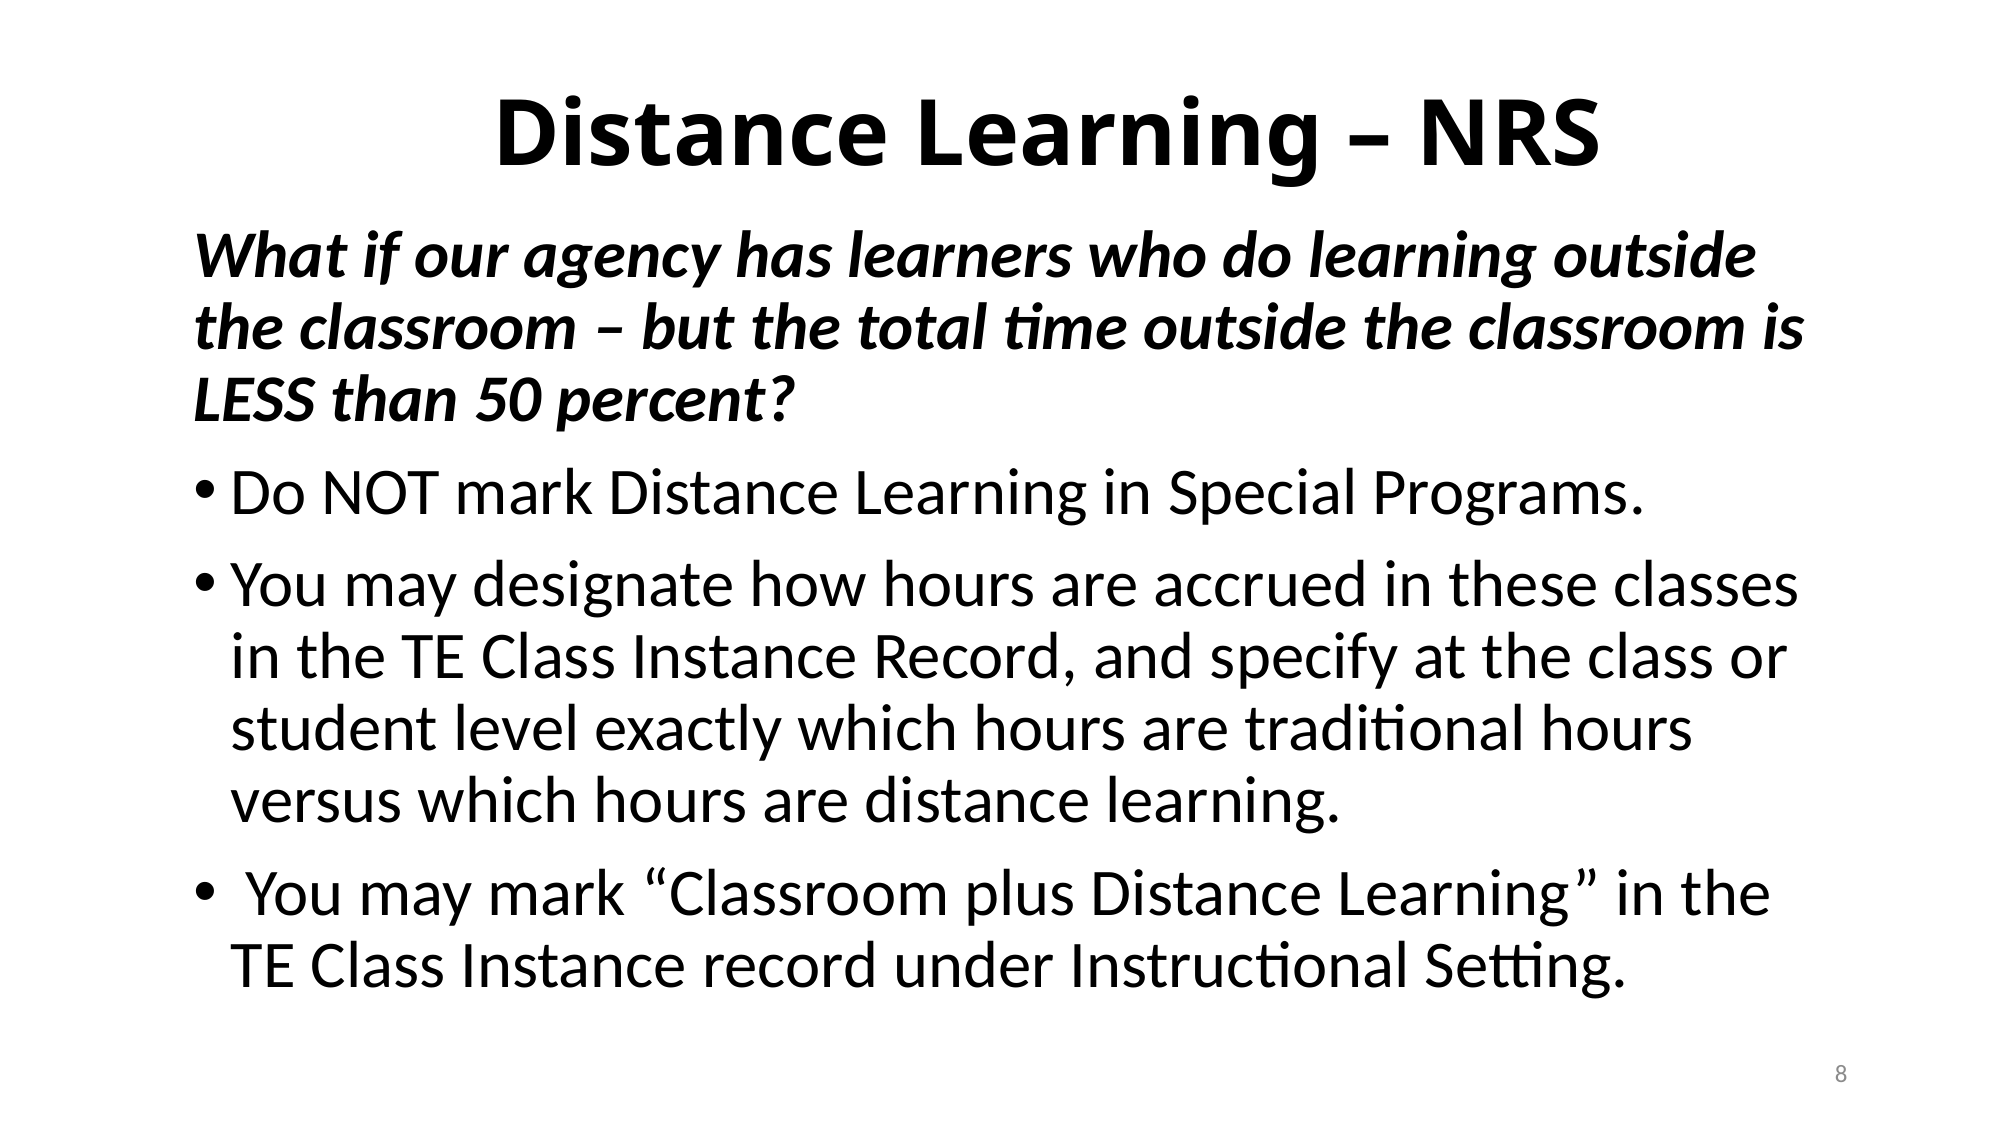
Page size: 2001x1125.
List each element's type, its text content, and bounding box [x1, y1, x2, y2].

list What if our agency has learners who do learning outside the classroom – but the total time outside the classroom is LESS than 50 percent? Do NOT mark Distance Learning in Special Programs. You may designate how hours are accrued in these classes in the TE Class Instance Record, and specify at the class or student level exactly which hours are traditional hours versus which hours are distance learning. You may mark “Classroom plus Distance Learning” in the TE Class Instance record under Instructional Setting. [178, 212, 1835, 988]
slide_number 8 [1412, 1042, 1863, 1103]
text_box Distance Learning – NRS [476, 36, 1680, 237]
